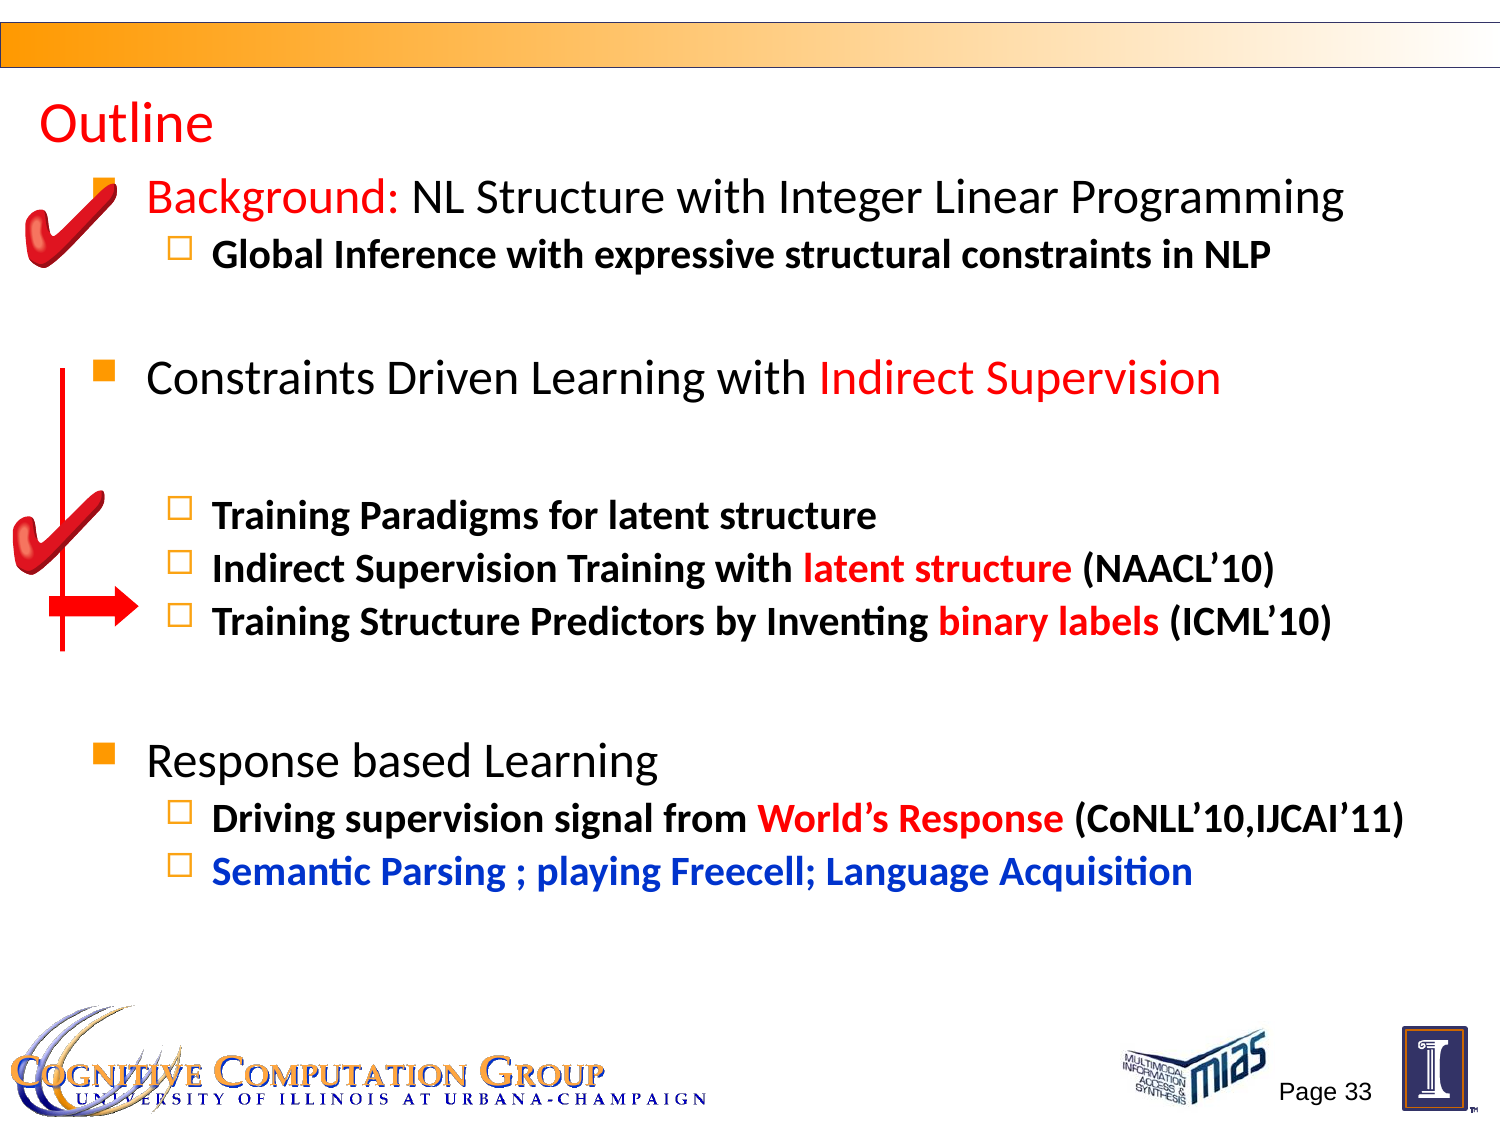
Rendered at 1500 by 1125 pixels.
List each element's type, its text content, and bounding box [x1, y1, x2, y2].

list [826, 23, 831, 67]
picture [24, 182, 118, 269]
title Outline [24, 75, 1375, 163]
slide_number Page 33 [1237, 1074, 1388, 1113]
picture [1120, 1021, 1275, 1113]
text_box [650, 23, 654, 67]
list Background: NL Structure with Integer Linear Programming Global Inference with expressive structural constraints in NLP Constraints Driven Learning with Indirect Supervision Training Paradigms for latent structure Indirect Supervision Training with latent structure (NAACL’10) Training Structure Predictors by Inventing binary labels (ICML’10) Response based Learning Driving supervision signal from World’s Response (CoNLL’10,IJCAI’11) Semantic Parsing ; playing Freecell; Language Acquisition [75, 162, 1425, 1013]
picture [12, 489, 105, 576]
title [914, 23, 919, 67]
picture [0, 1000, 713, 1125]
slide_number Page 28 [562, 23, 566, 67]
slide_number Page 41 [738, 23, 743, 67]
text_box [49, 587, 138, 625]
